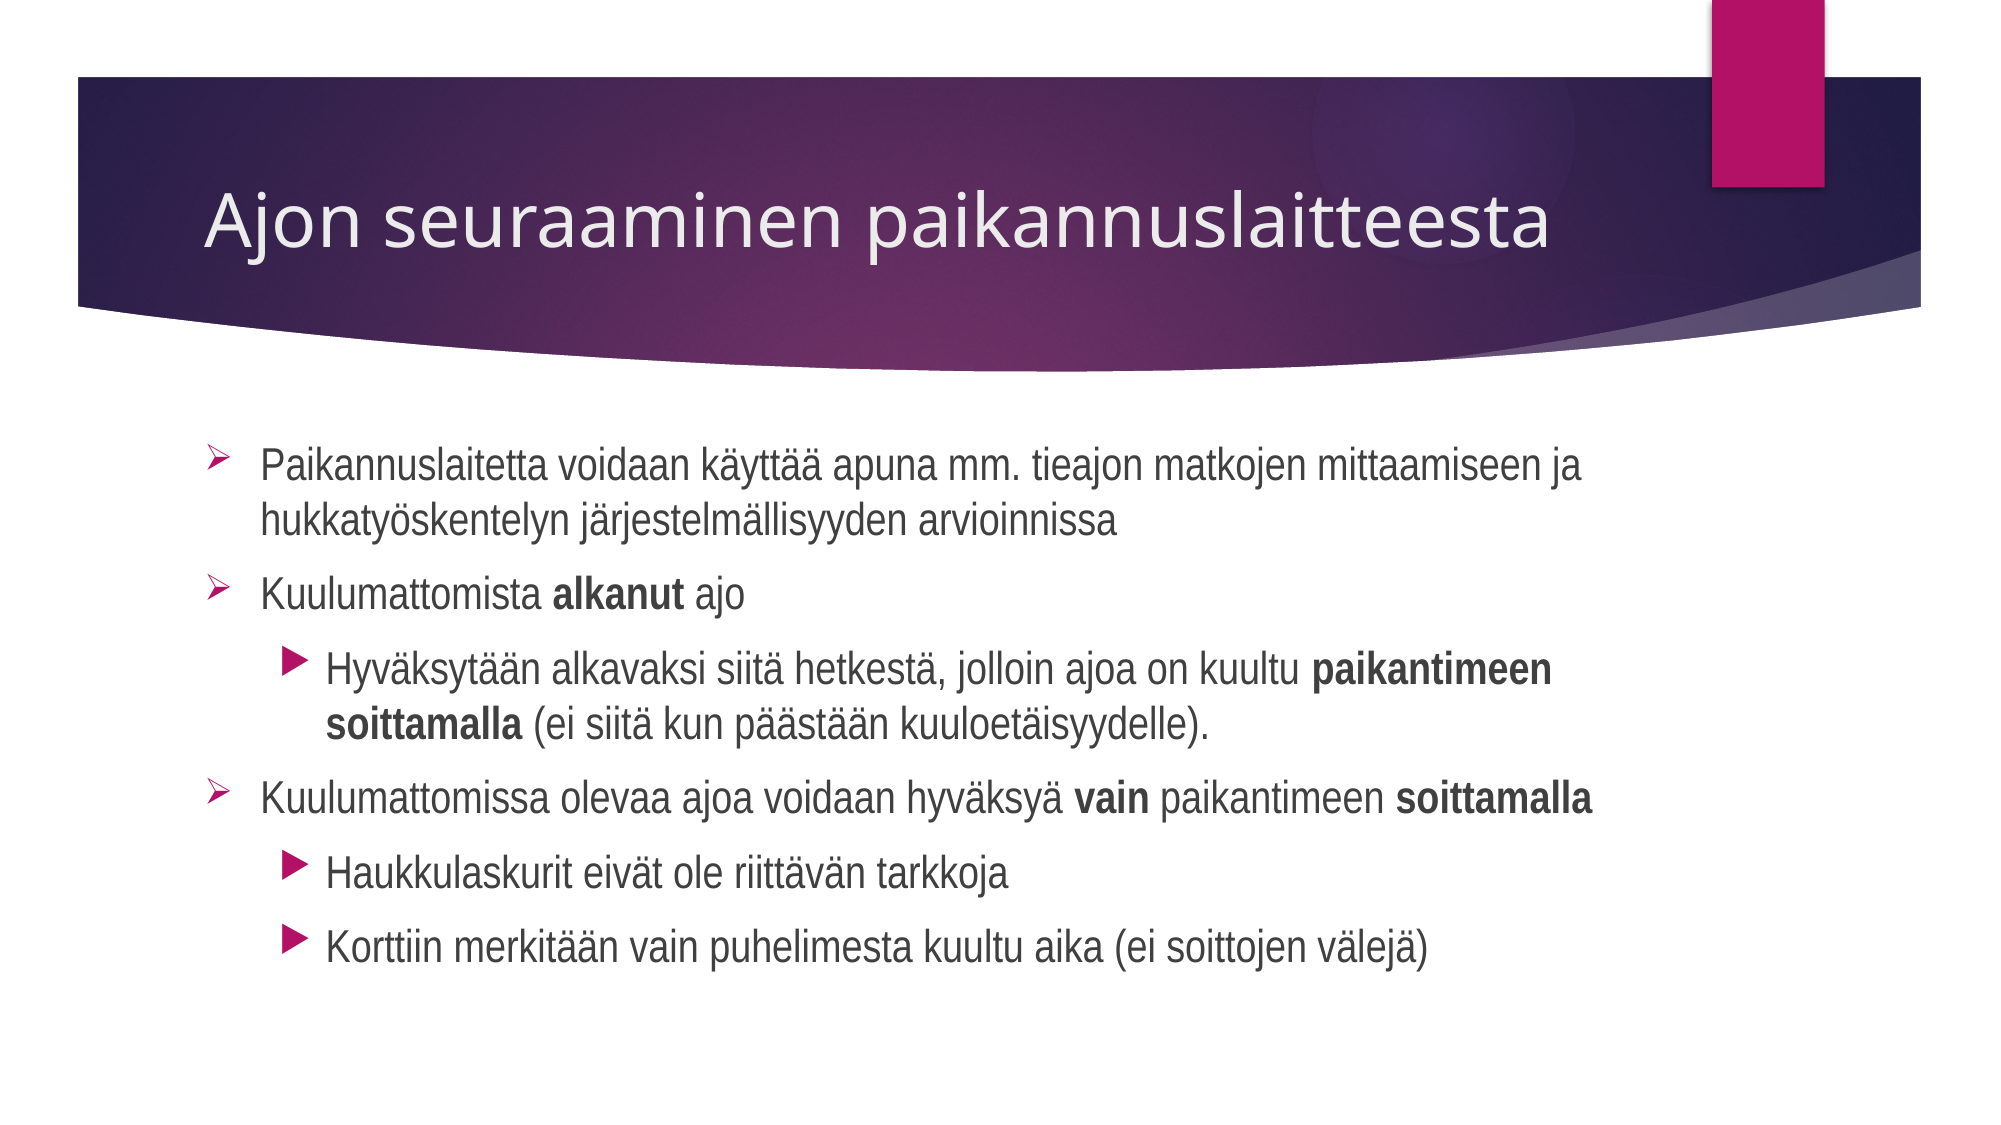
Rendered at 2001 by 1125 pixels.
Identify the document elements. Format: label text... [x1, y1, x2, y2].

title Ajon seuraaminen paikannuslaitteesta [189, 159, 1627, 276]
list Paikannuslaitetta voidaan käyttää apuna mm. tieajon matkojen mittaamiseen ja hukkatyöskentelyn järjestelmällisyyden arvioinnissa Kuulumattomista alkanut ajo Hyväksytään alkavaksi siitä hetkestä, jolloin ajoa on kuultu paikantimeen soittamalla (ei siitä kun päästään kuuloetäisyydelle). Kuulumattomissa olevaa ajoa voidaan hyväksyä vain paikantimeen soittamalla Haukkulaskurit eivät ole riittävän tarkkoja Korttiin merkitään vain puhelimesta kuultu aika (ei soittojen välejä) [189, 427, 1638, 988]
